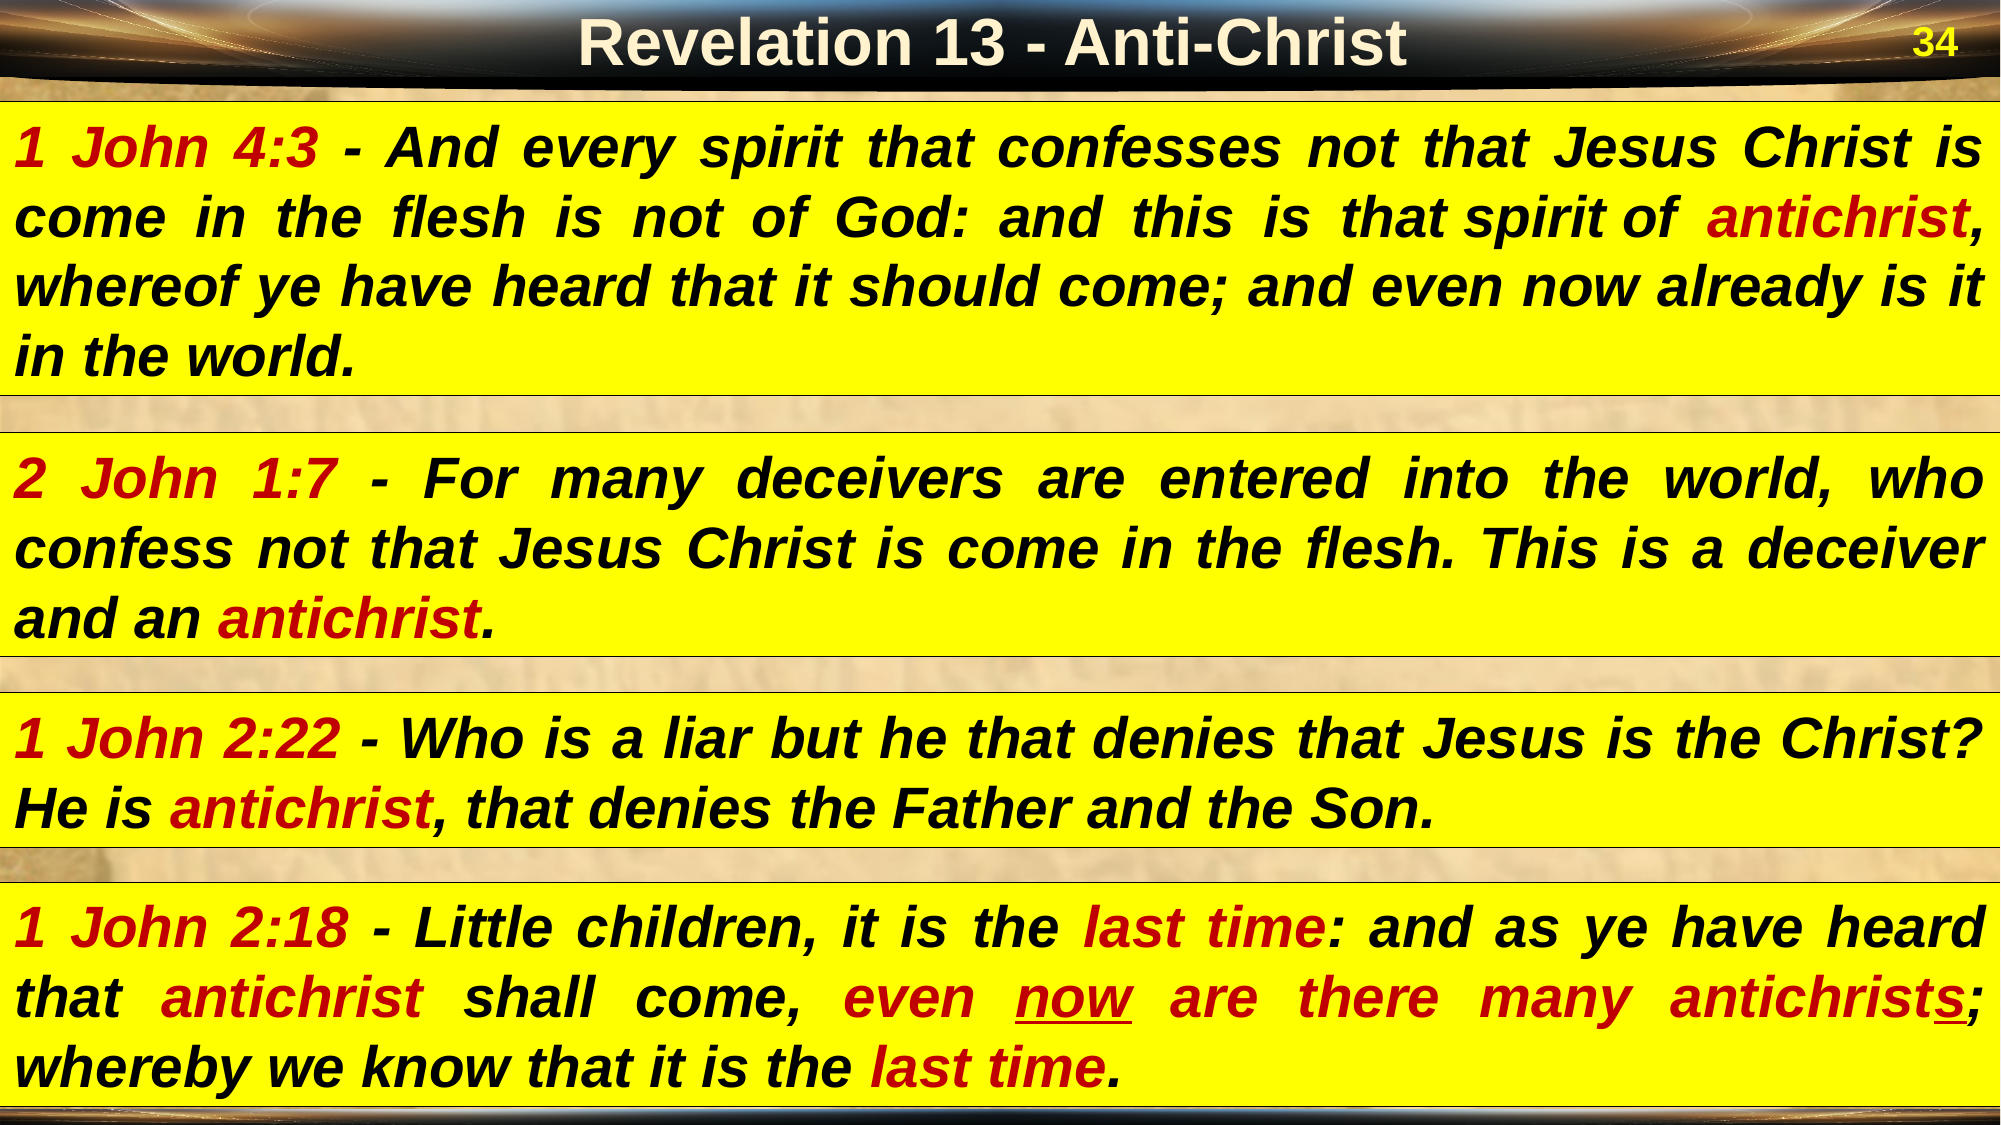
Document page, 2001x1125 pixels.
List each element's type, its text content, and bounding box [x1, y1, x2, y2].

text_box Revelation 13 - Anti-Christ [0, 0, 1994, 88]
text_box 2 John 1:7 - For many deceivers are entered into the world, who confess not that Jesus Christ is come in the flesh. This is a deceiver and an antichrist. [0, 432, 2000, 657]
picture [0, 0, 2001, 1125]
text_box 1 John 2:18 - Little children, it is the last time: and as ye have heard that antichrist shall come, even now are there many antichrists; whereby we know that it is the last time. [0, 882, 2000, 1107]
text_box 1 John 4:3 - And every spirit that confesses not that Jesus Christ is come in the flesh is not of God: and this is that spirit of antichrist, whereof ye have heard that it should come; and even now already is it in the world. [0, 101, 2000, 396]
text_box 1 John 2:22 - Who is a liar but he that denies that Jesus is the Christ? He is antichrist, that denies the Father and the Son. [0, 692, 2000, 848]
